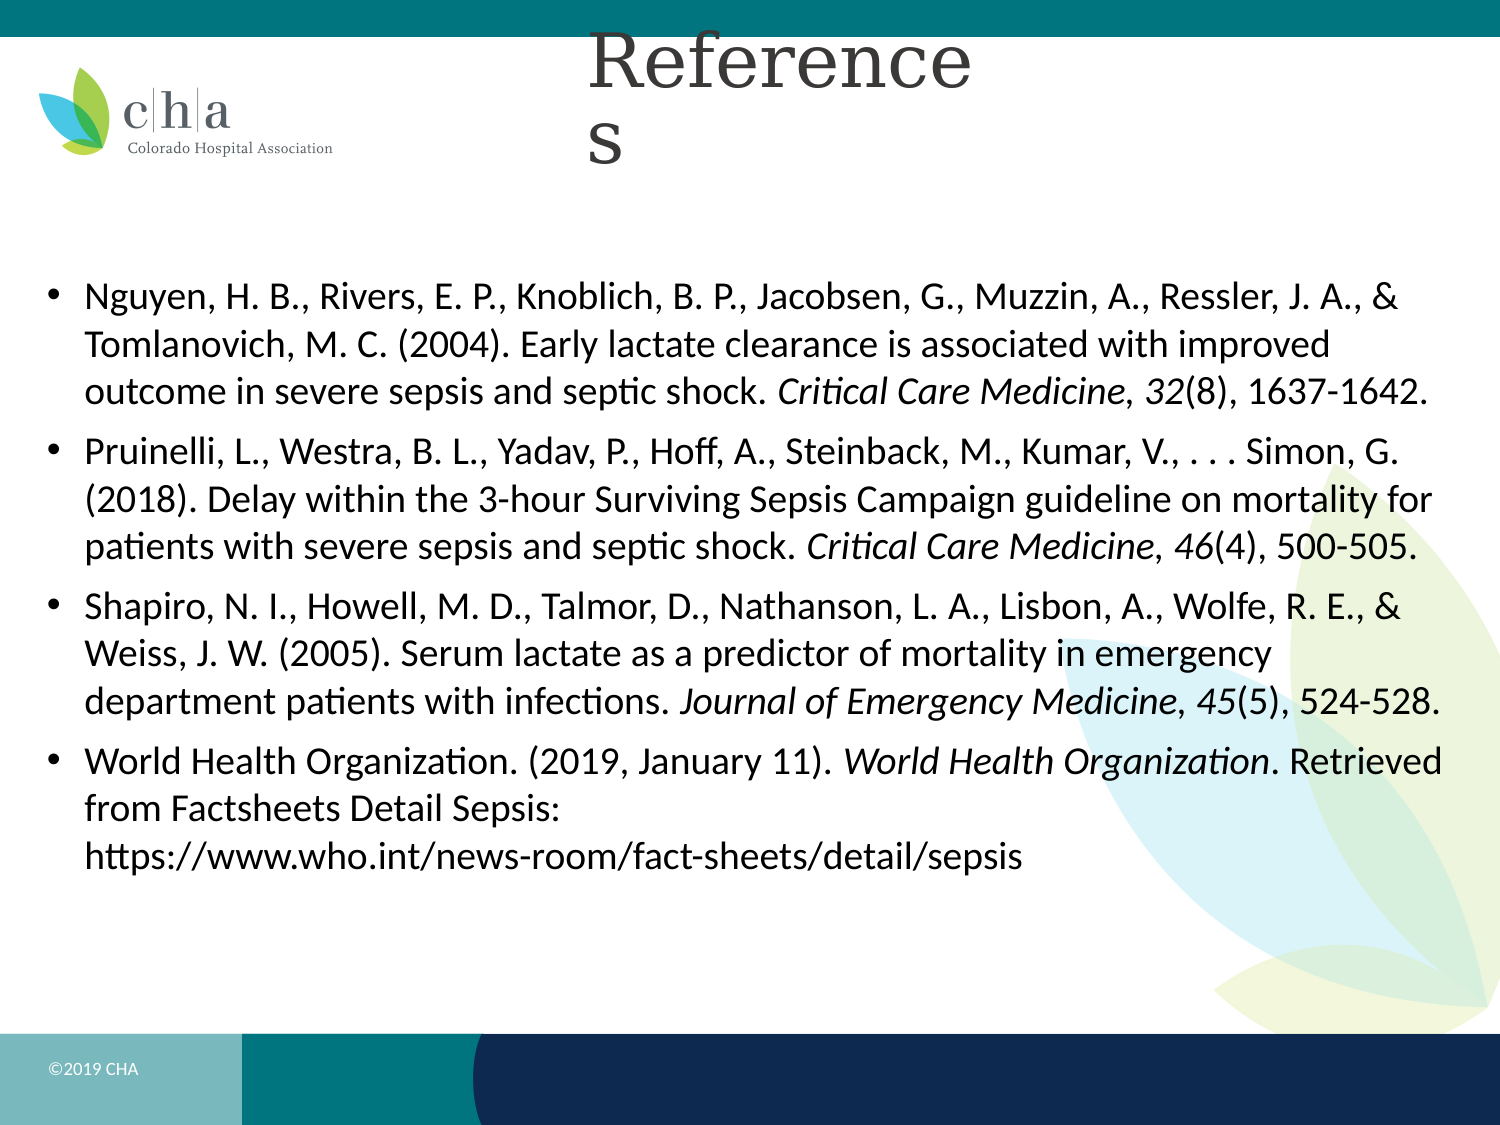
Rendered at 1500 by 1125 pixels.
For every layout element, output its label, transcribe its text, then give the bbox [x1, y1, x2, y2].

title References [571, 44, 1023, 187]
text_box ©2019 CHA [32, 1049, 390, 1104]
list Nguyen, H. B., Rivers, E. P., Knoblich, B. P., Jacobsen, G., Muzzin, A., Ressler, J. A., & Tomlanovich, M. C. (2004). Early lactate clearance is associated with improved outcome in severe sepsis and septic shock. Critical Care Medicine, 32(8), 1637-1642. Pruinelli, L., Westra, B. L., Yadav, P., Hoff, A., Steinback, M., Kumar, V., . . . Simon, G. (2018). Delay within the 3-hour Surviving Sepsis Campaign guideline on mortality for patients with severe sepsis and septic shock. Critical Care Medicine, 46(4), 500-505. Shapiro, N. I., Howell, M. D., Talmor, D., Nathanson, L. A., Lisbon, A., Wolfe, R. E., & Weiss, J. W. (2005). Serum lactate as a predictor of mortality in emergency department patients with infections. Journal of Emergency Medicine, 45(5), 524-528. World Health Organization. (2019, January 11). World Health Organization. Retrieved from Factsheets Detail Sepsis: https://www.who.int/news-room/fact-sheets/detail/sepsis [37, 262, 1463, 958]
picture [0, 0, 1500, 1125]
